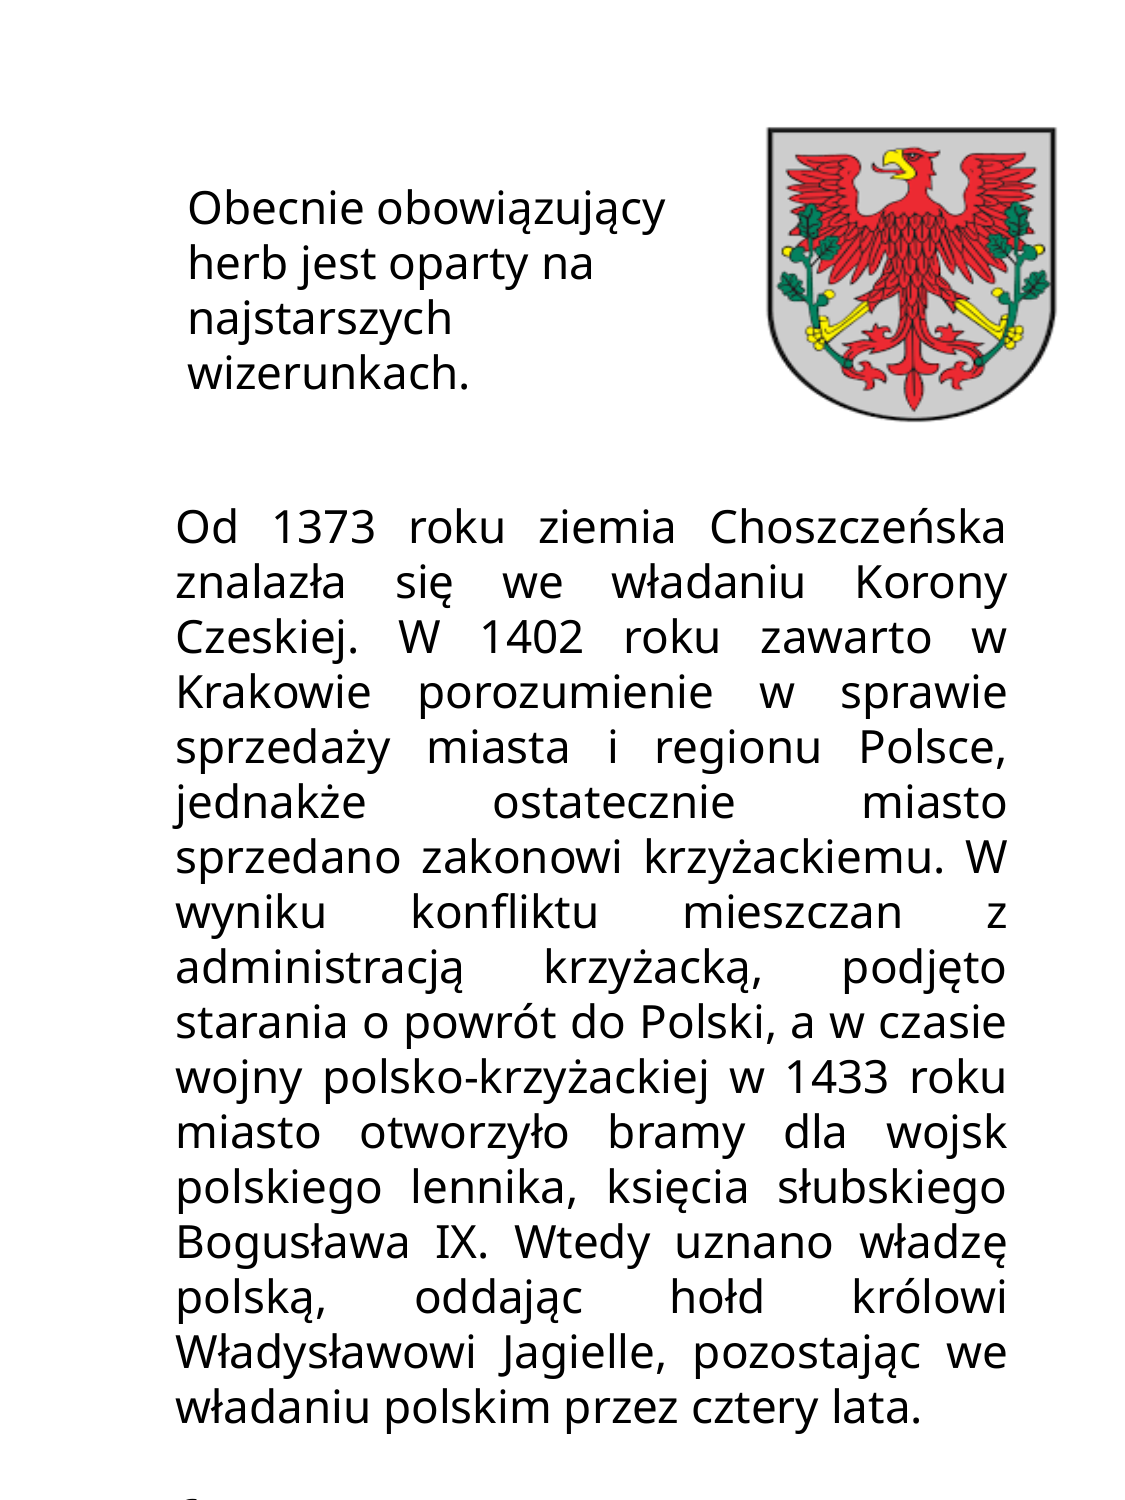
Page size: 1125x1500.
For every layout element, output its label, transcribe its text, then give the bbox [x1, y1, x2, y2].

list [695, 76, 1125, 467]
text_box Od 1373 roku ziemia Choszczeńska znalazła się we władaniu Korony Czeskiej. W 1402 roku zawarto w Krakowie porozumienie w sprawie sprzedaży miasta i regionu Polsce, jednakże ostatecznie miasto sprzedano zakonowi krzyżackiemu. W wyniku konfliktu mieszczan z administracją krzyżacką, podjęto starania o powrót do Polski, a w czasie wojny polsko-krzyżackiej w 1433 roku miasto otworzyło bramy dla wojsk polskiego lennika, księcia słubskiego Bogusława IX. Wtedy uznano władzę polską, oddając hołd królowi Władysławowi Jagielle, pozostając we władaniu polskim przez cztery lata. 6 [160, 490, 1024, 1500]
text_box Obecnie obowiązujący herb jest oparty na najstarszych wizerunkach. [172, 171, 690, 406]
